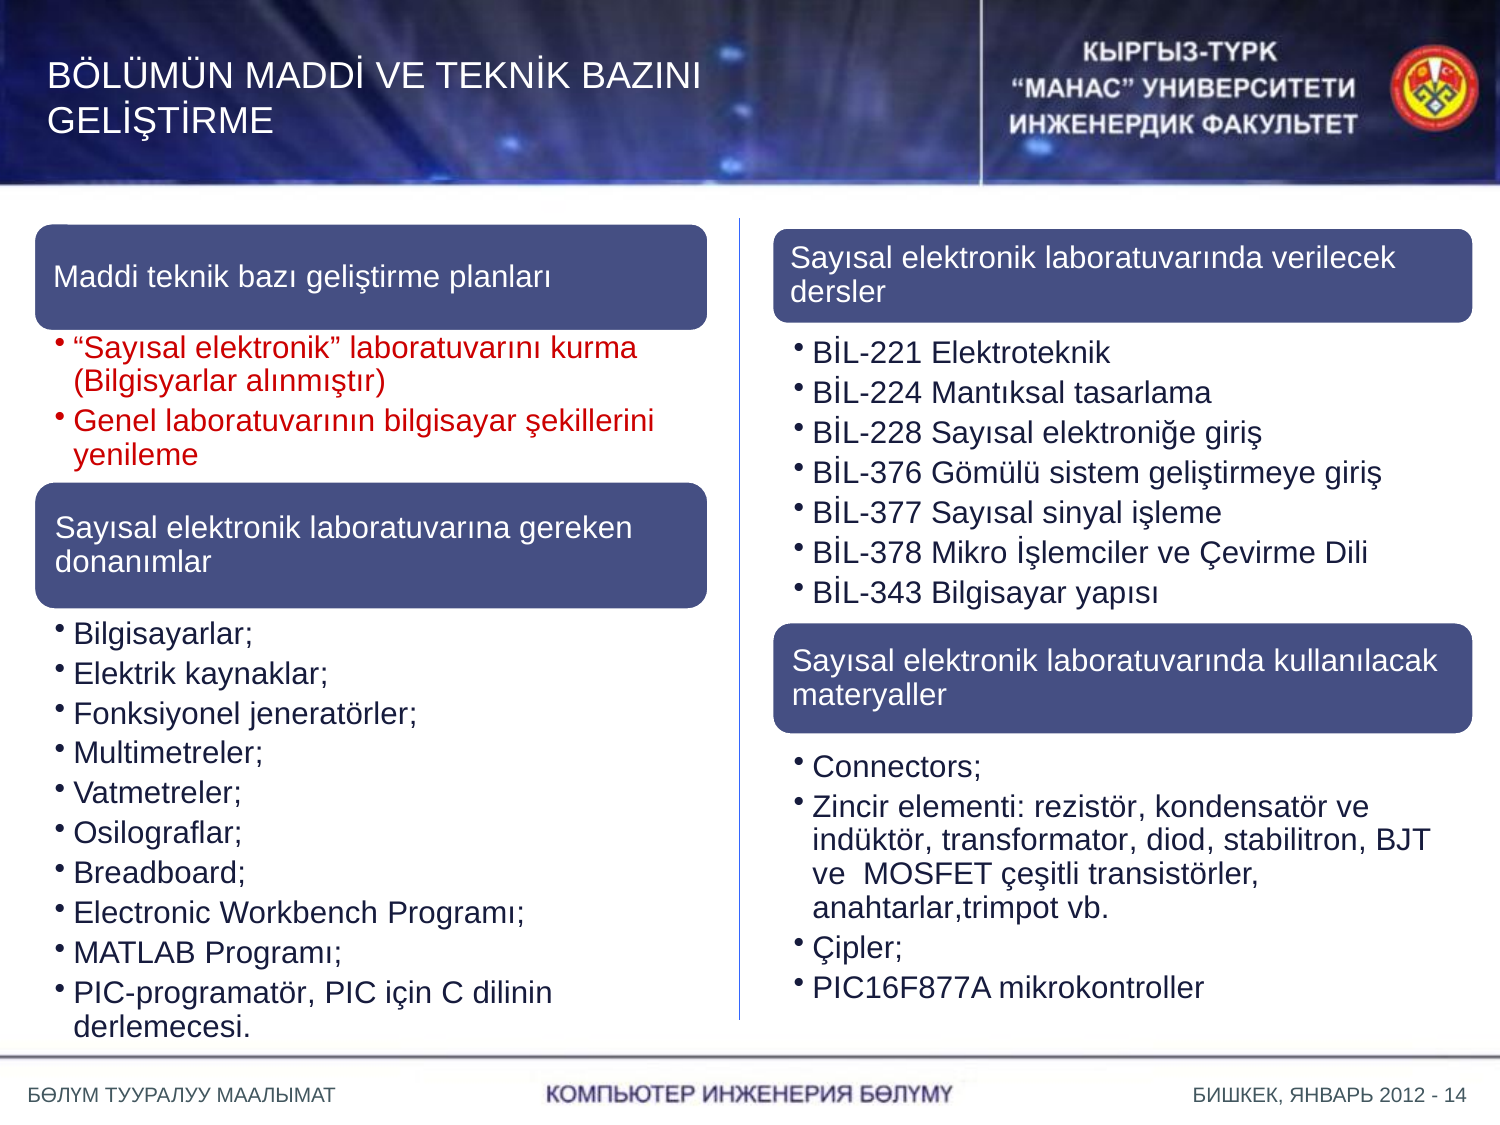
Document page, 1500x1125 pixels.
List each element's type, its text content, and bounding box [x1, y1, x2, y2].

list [32, 215, 710, 1048]
picture [0, 0, 1500, 1125]
title BÖLÜMÜN MADDİ VE TEKNİK BAZINI GELİŞTİRME [29, 0, 925, 200]
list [771, 210, 1475, 1032]
